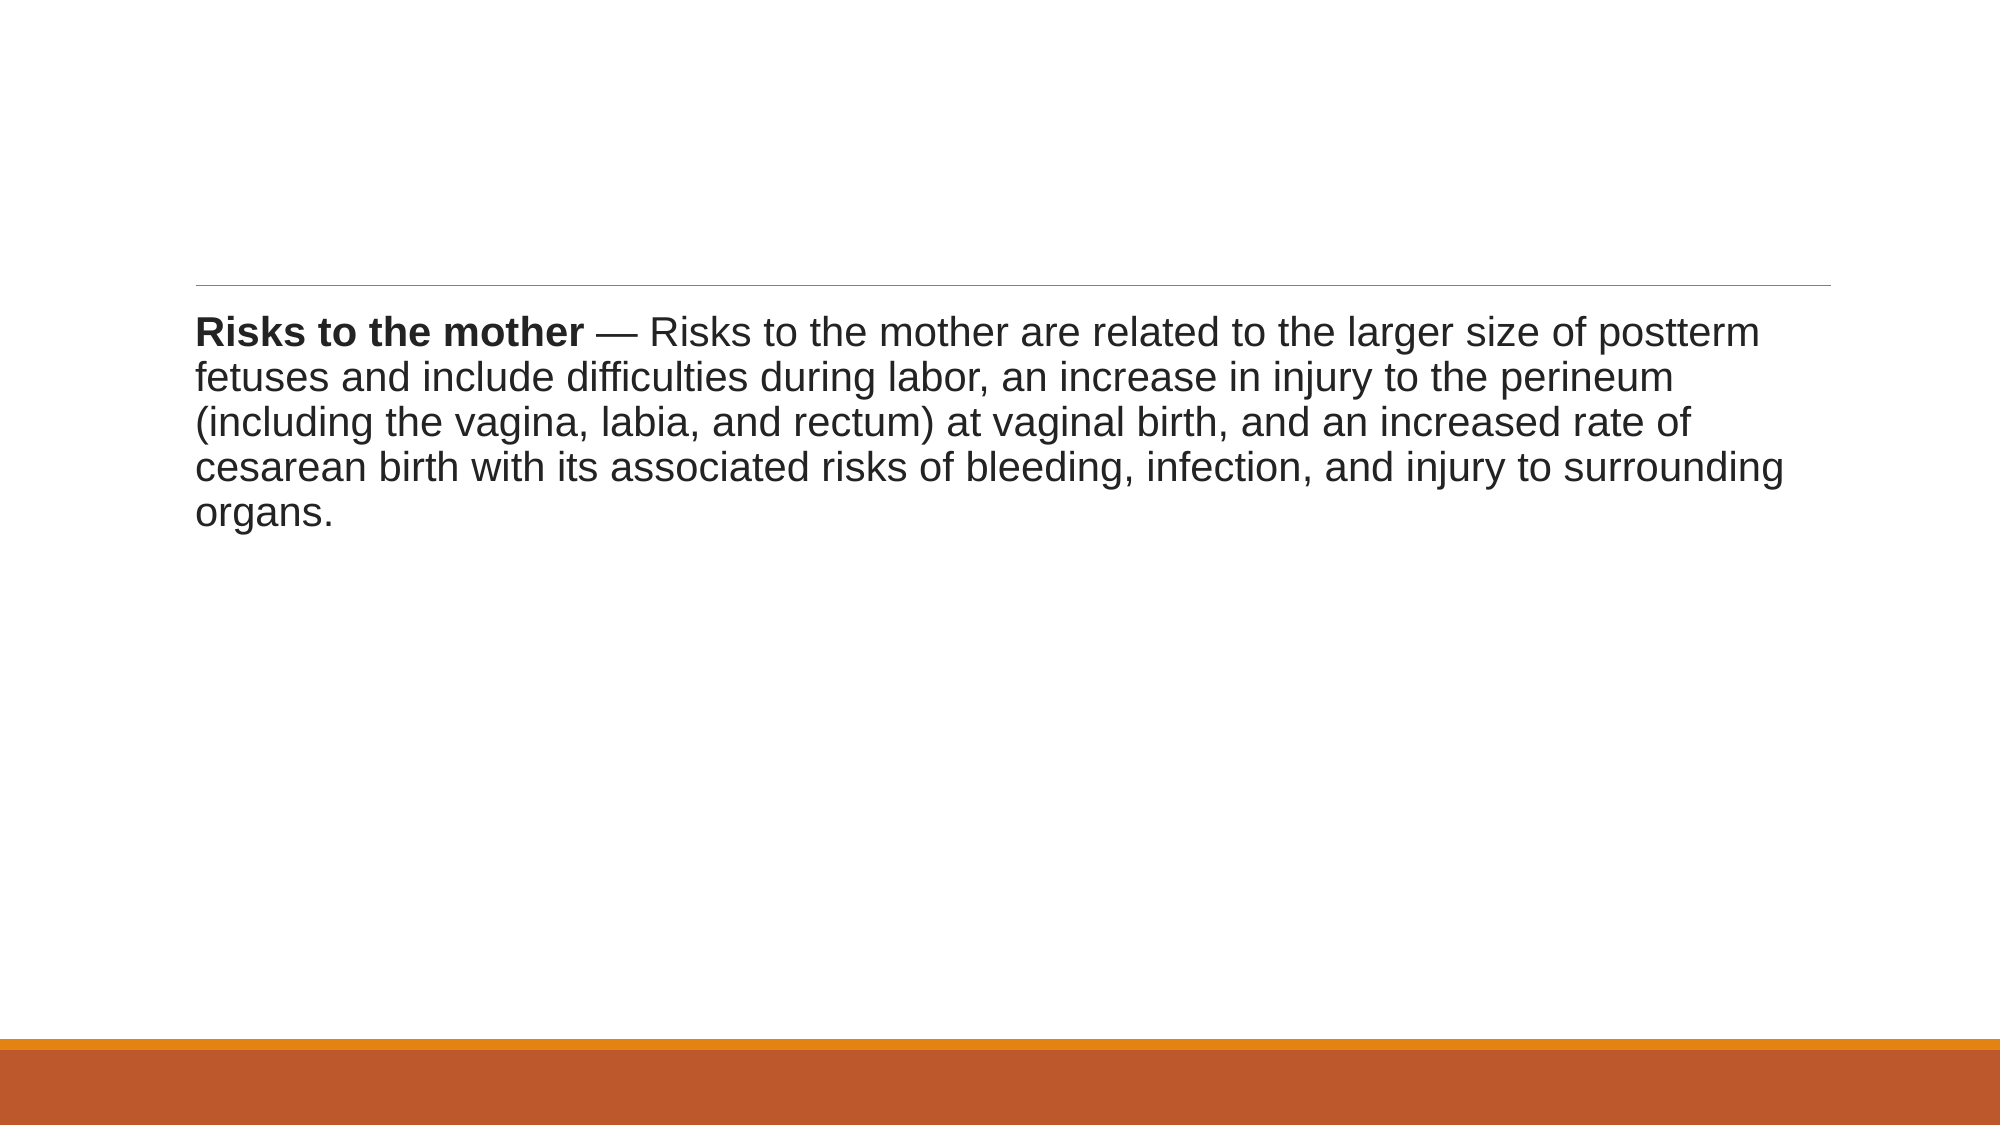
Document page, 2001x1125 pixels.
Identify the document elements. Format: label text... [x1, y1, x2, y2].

list Risks to the mother — Risks to the mother are related to the larger size of postterm fetuses and include difficulties during labor, an increase in injury to the perineum (including the vagina, labia, and rectum) at vaginal birth, and an increased rate of cesarean birth with its associated risks of bleeding, infection, and injury to surrounding organs. [180, 302, 1830, 963]
